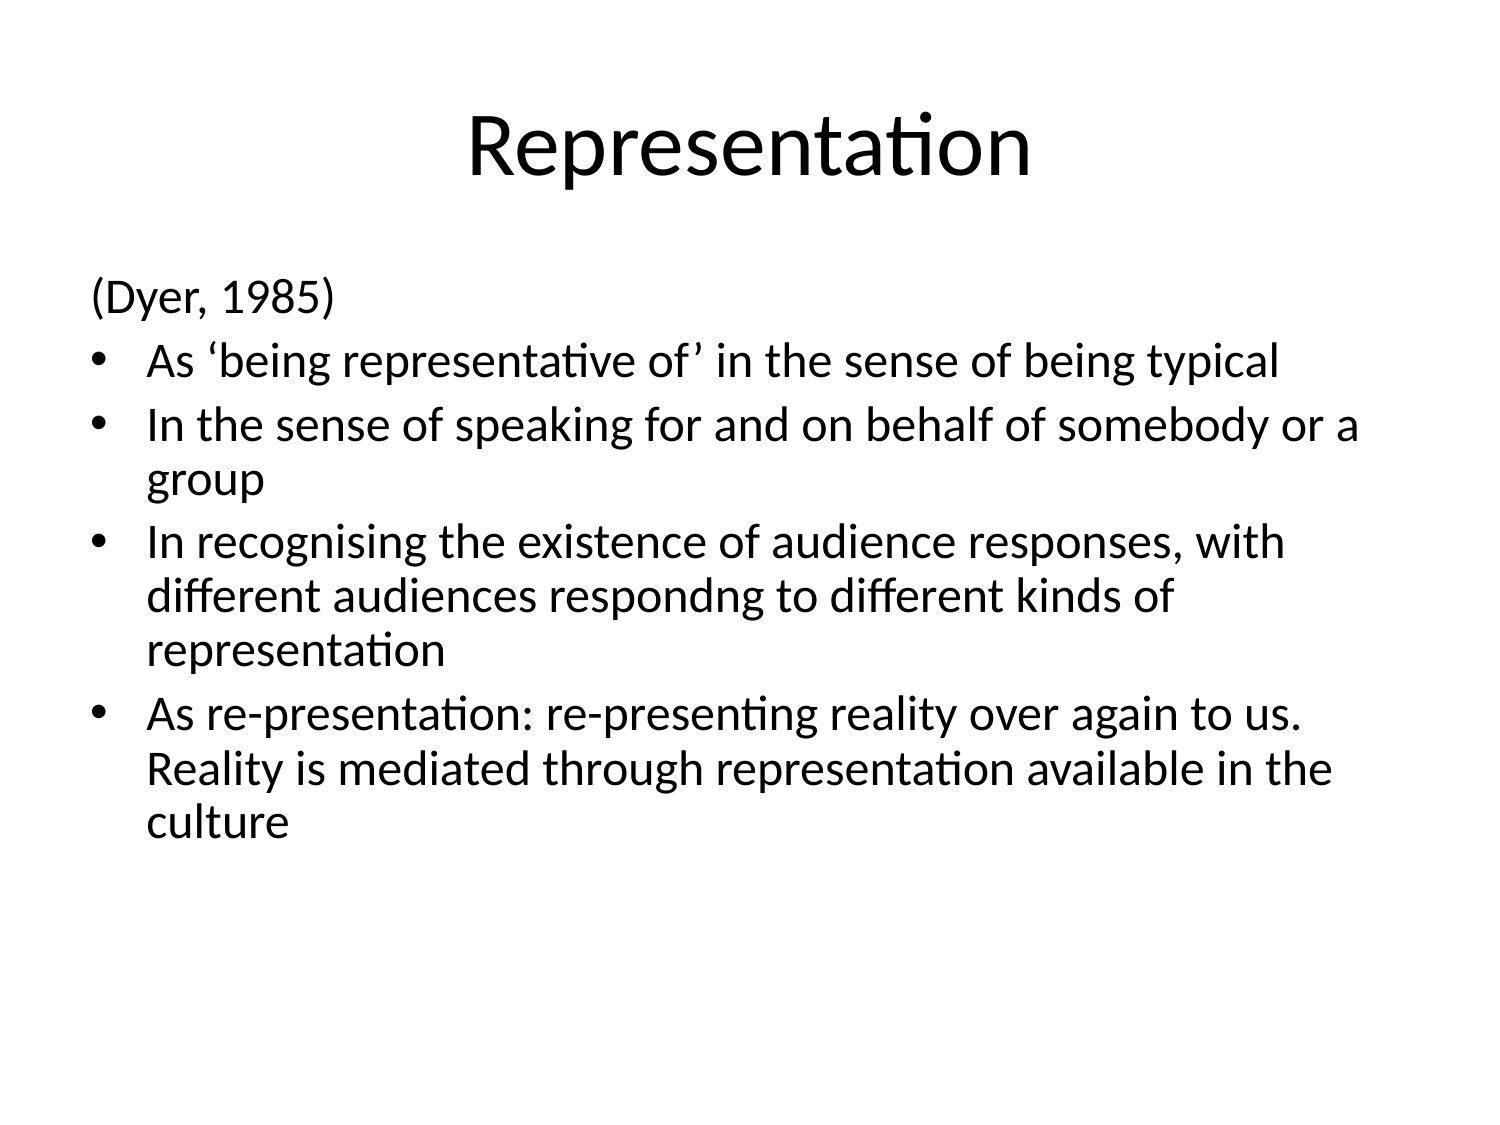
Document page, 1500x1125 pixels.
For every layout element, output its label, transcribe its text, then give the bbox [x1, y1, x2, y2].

list (Dyer, 1985) As ‘being representative of’ in the sense of being typical In the sense of speaking for and on behalf of somebody or a group In recognising the existence of audience responses, with different audiences respondng to different kinds of representation As re-presentation: re-presenting reality over again to us. Reality is mediated through representation available in the culture [75, 262, 1425, 1005]
title Representation [75, 45, 1425, 233]
